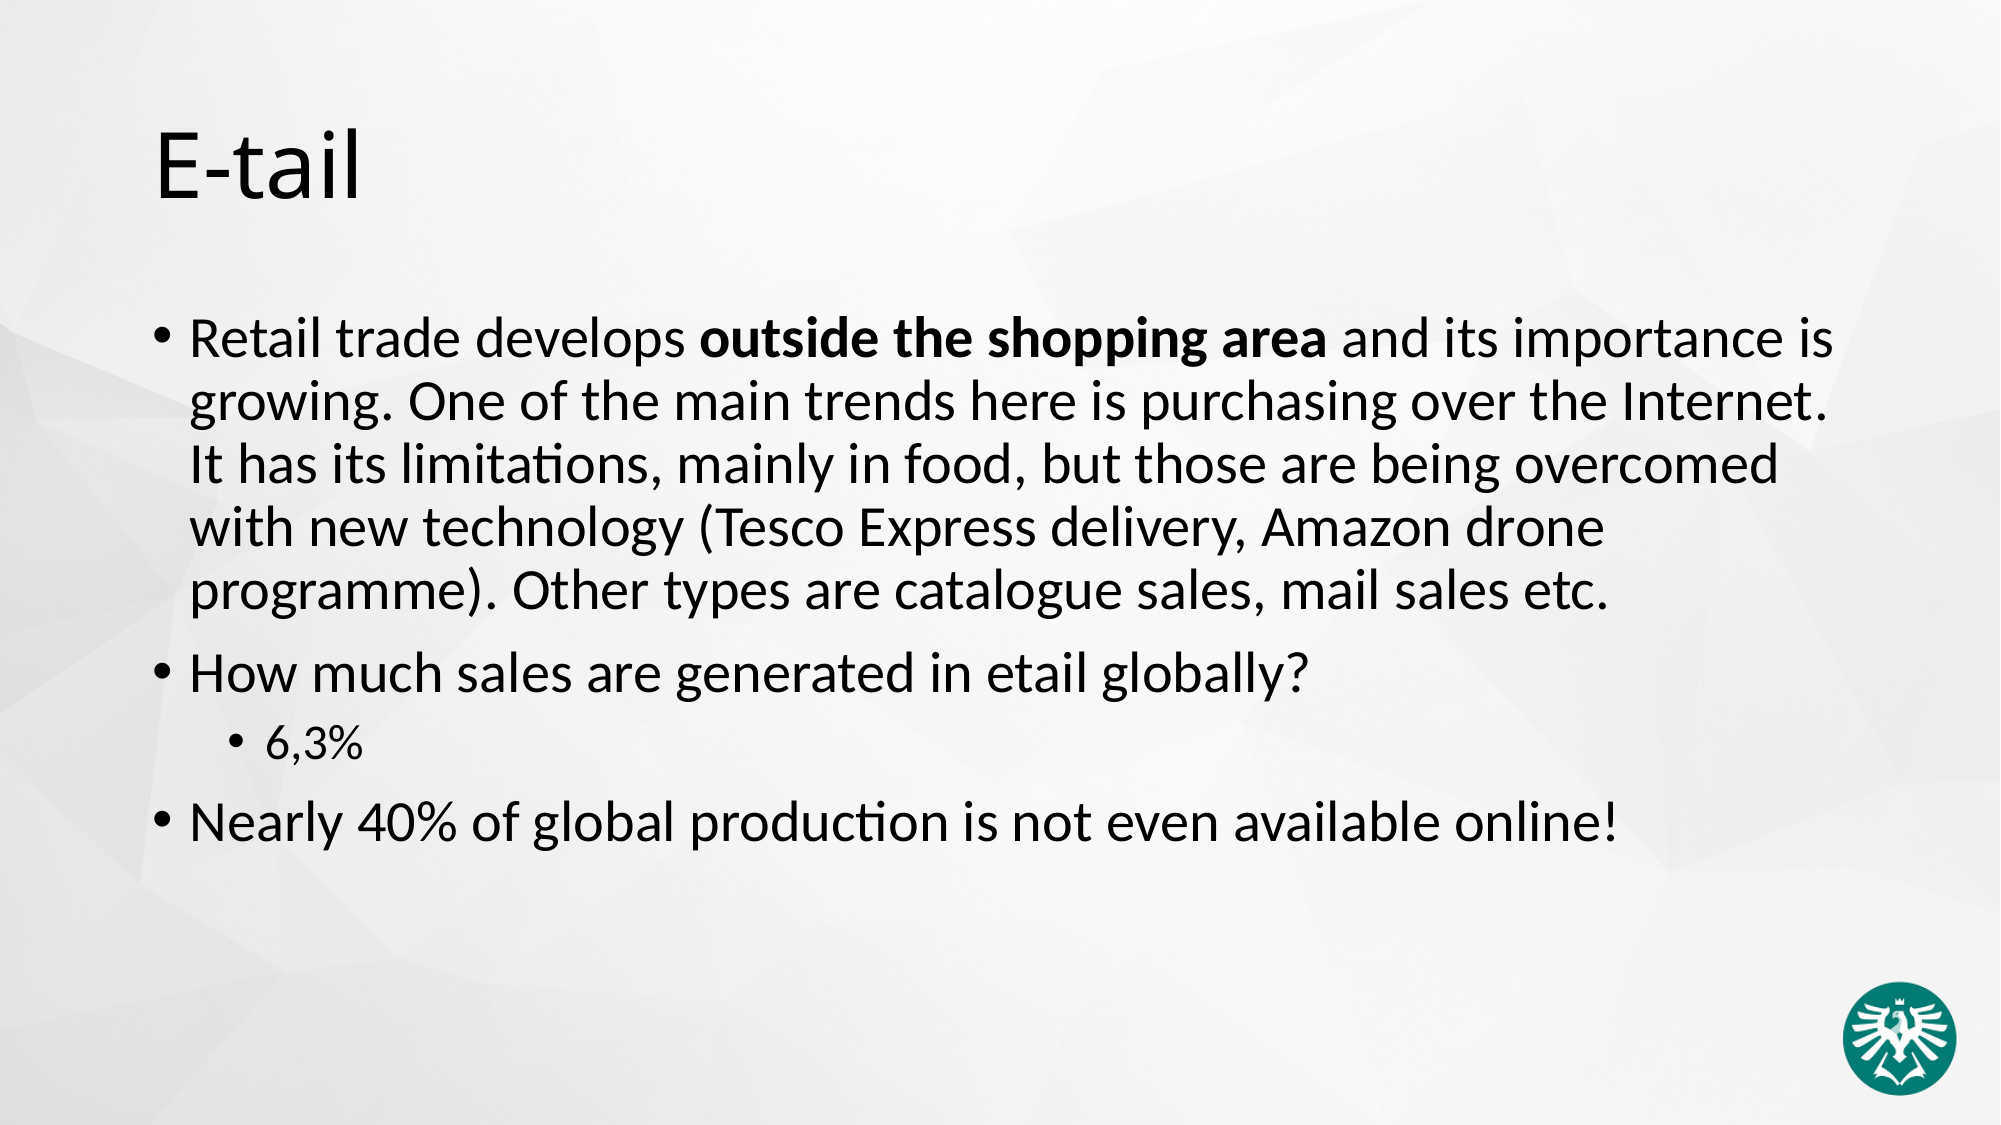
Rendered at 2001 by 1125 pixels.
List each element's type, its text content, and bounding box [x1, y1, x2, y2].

title E-tail [137, 59, 1863, 278]
picture [0, 0, 2001, 1125]
list Retail trade develops outside the shopping area and its importance is growing. One of the main trends here is purchasing over the Internet. It has its limitations, mainly in food, but those are being overcomed with new technology (Tesco Express delivery, Amazon drone programme). Other types are catalogue sales, mail sales etc. How much sales are generated in etail globally? 6,3% Nearly 40% of global production is not even available online! [137, 299, 1863, 1014]
